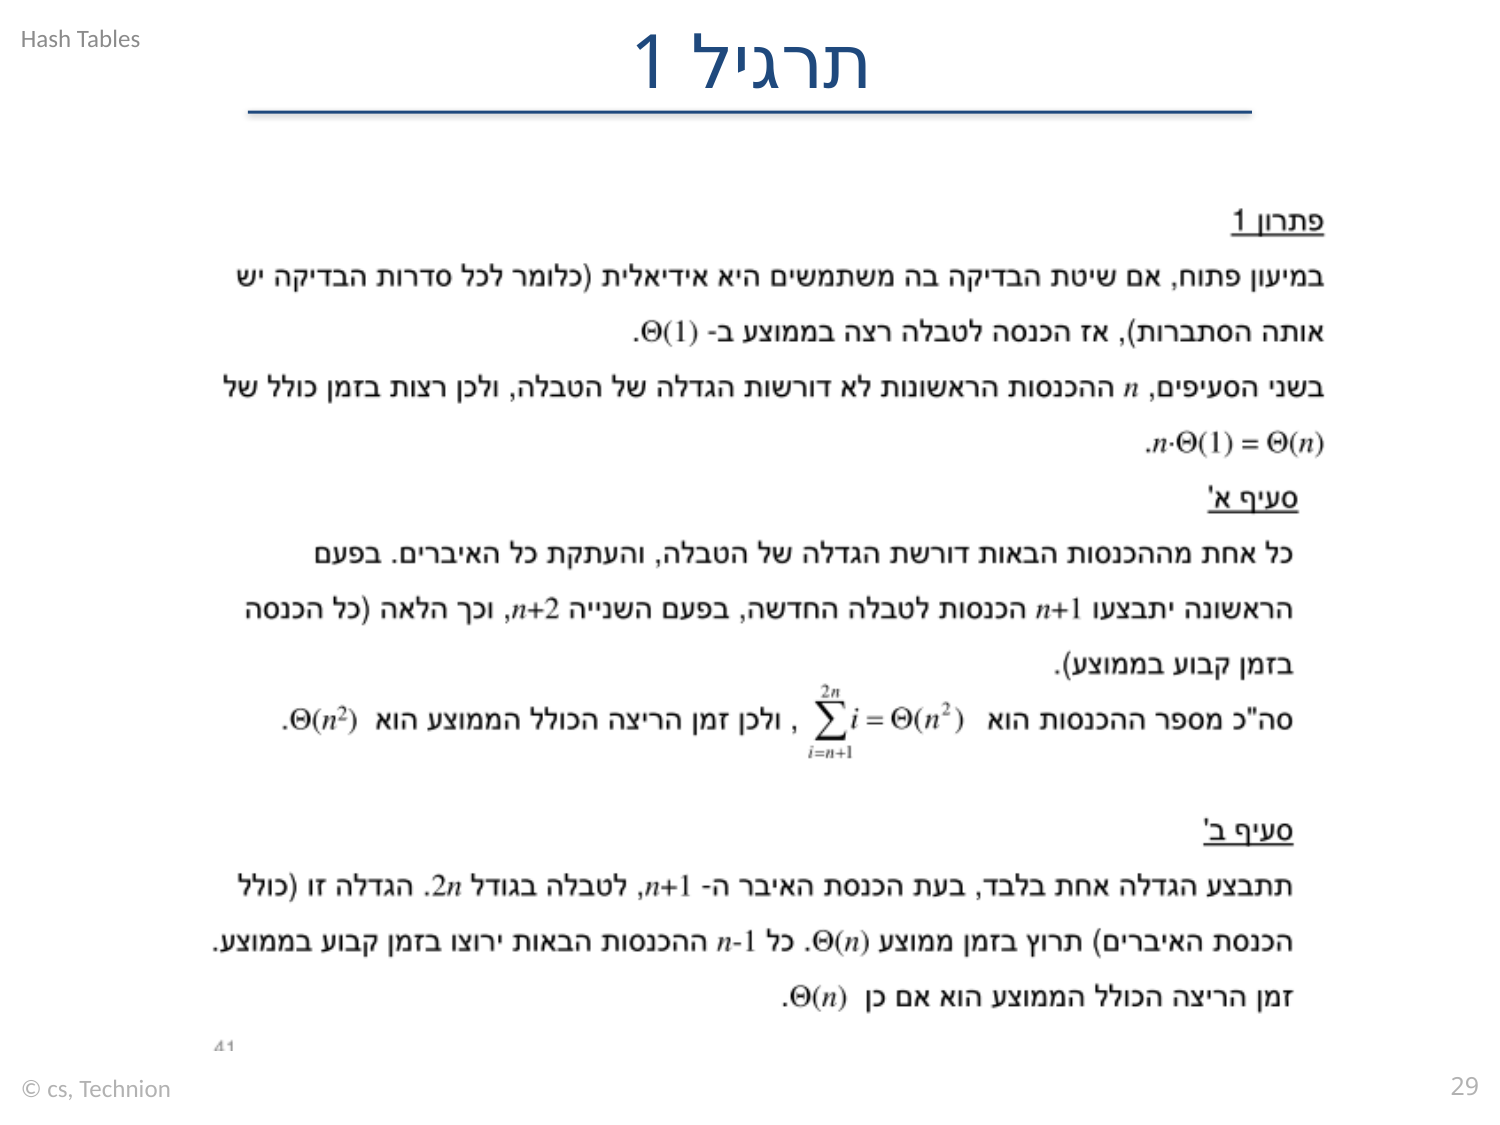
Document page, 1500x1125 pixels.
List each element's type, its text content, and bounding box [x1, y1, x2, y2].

footer © cs, Technion [5, 1057, 481, 1118]
title תרגיל 1 [76, 2, 1427, 114]
picture [170, 184, 1342, 1051]
slide_number 29 [1144, 1057, 1495, 1118]
